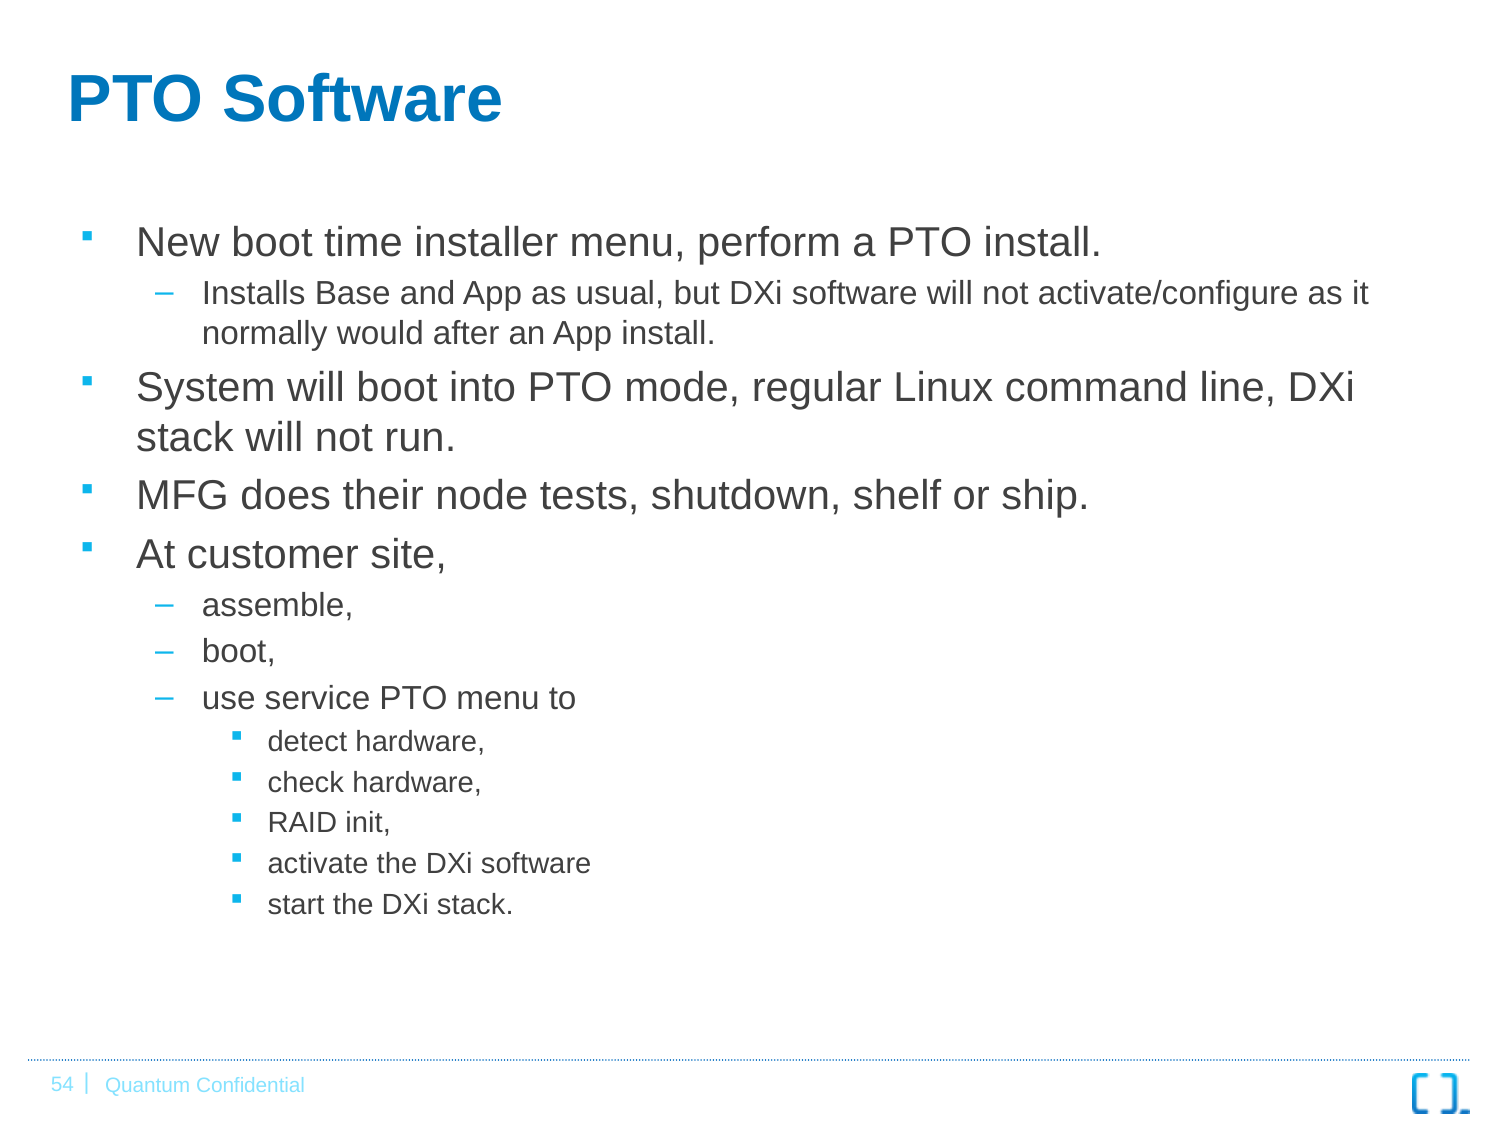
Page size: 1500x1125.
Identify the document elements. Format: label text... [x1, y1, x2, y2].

picture [1412, 1073, 1470, 1114]
title PTO Software [52, 42, 1413, 148]
list New boot time installer menu, perform a PTO install. Installs Base and App as usual, but DXi software will not activate/configure as it normally would after an App install. System will boot into PTO mode, regular Linux command line, DXi stack will not run. MFG does their node tests, shutdown, shelf or ship. At customer site, assemble, boot, use service PTO menu to detect hardware, check hardware, RAID init, activate the DXi software start the DXi stack. [64, 207, 1413, 990]
